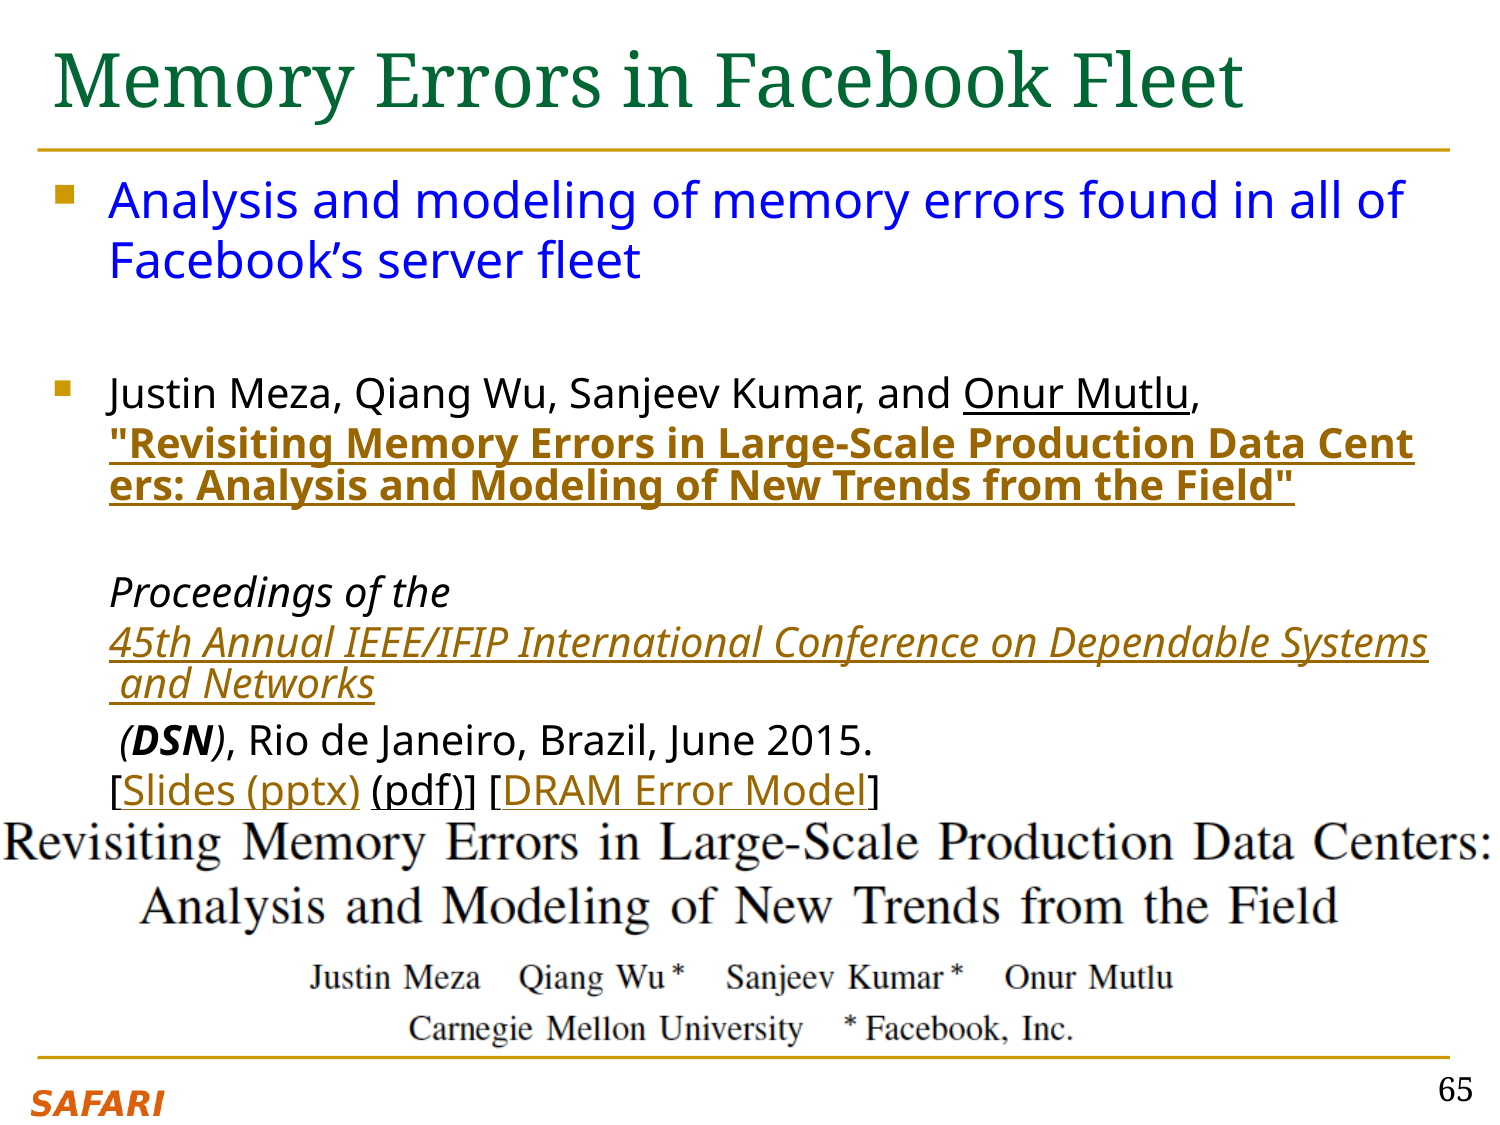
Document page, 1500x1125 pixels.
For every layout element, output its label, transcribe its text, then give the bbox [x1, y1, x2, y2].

list Analysis and modeling of memory errors found in all of Facebook’s server fleet Justin Meza, Qiang Wu, Sanjeev Kumar, and Onur Mutlu, "Revisiting Memory Errors in Large-Scale Production Data Centers: Analysis and Modeling of New Trends from the Field" Proceedings of the 45th Annual IEEE/IFIP International Conference on Dependable Systems and Networks (DSN), Rio de Janeiro, Brazil, June 2015. [Slides (pptx) (pdf)] [DRAM Error Model] [37, 160, 1450, 808]
picture [0, 810, 1500, 1053]
title Memory Errors in Facebook Fleet [37, 24, 1500, 170]
slide_number 65 [1139, 1060, 1490, 1121]
picture [29, 1083, 169, 1124]
